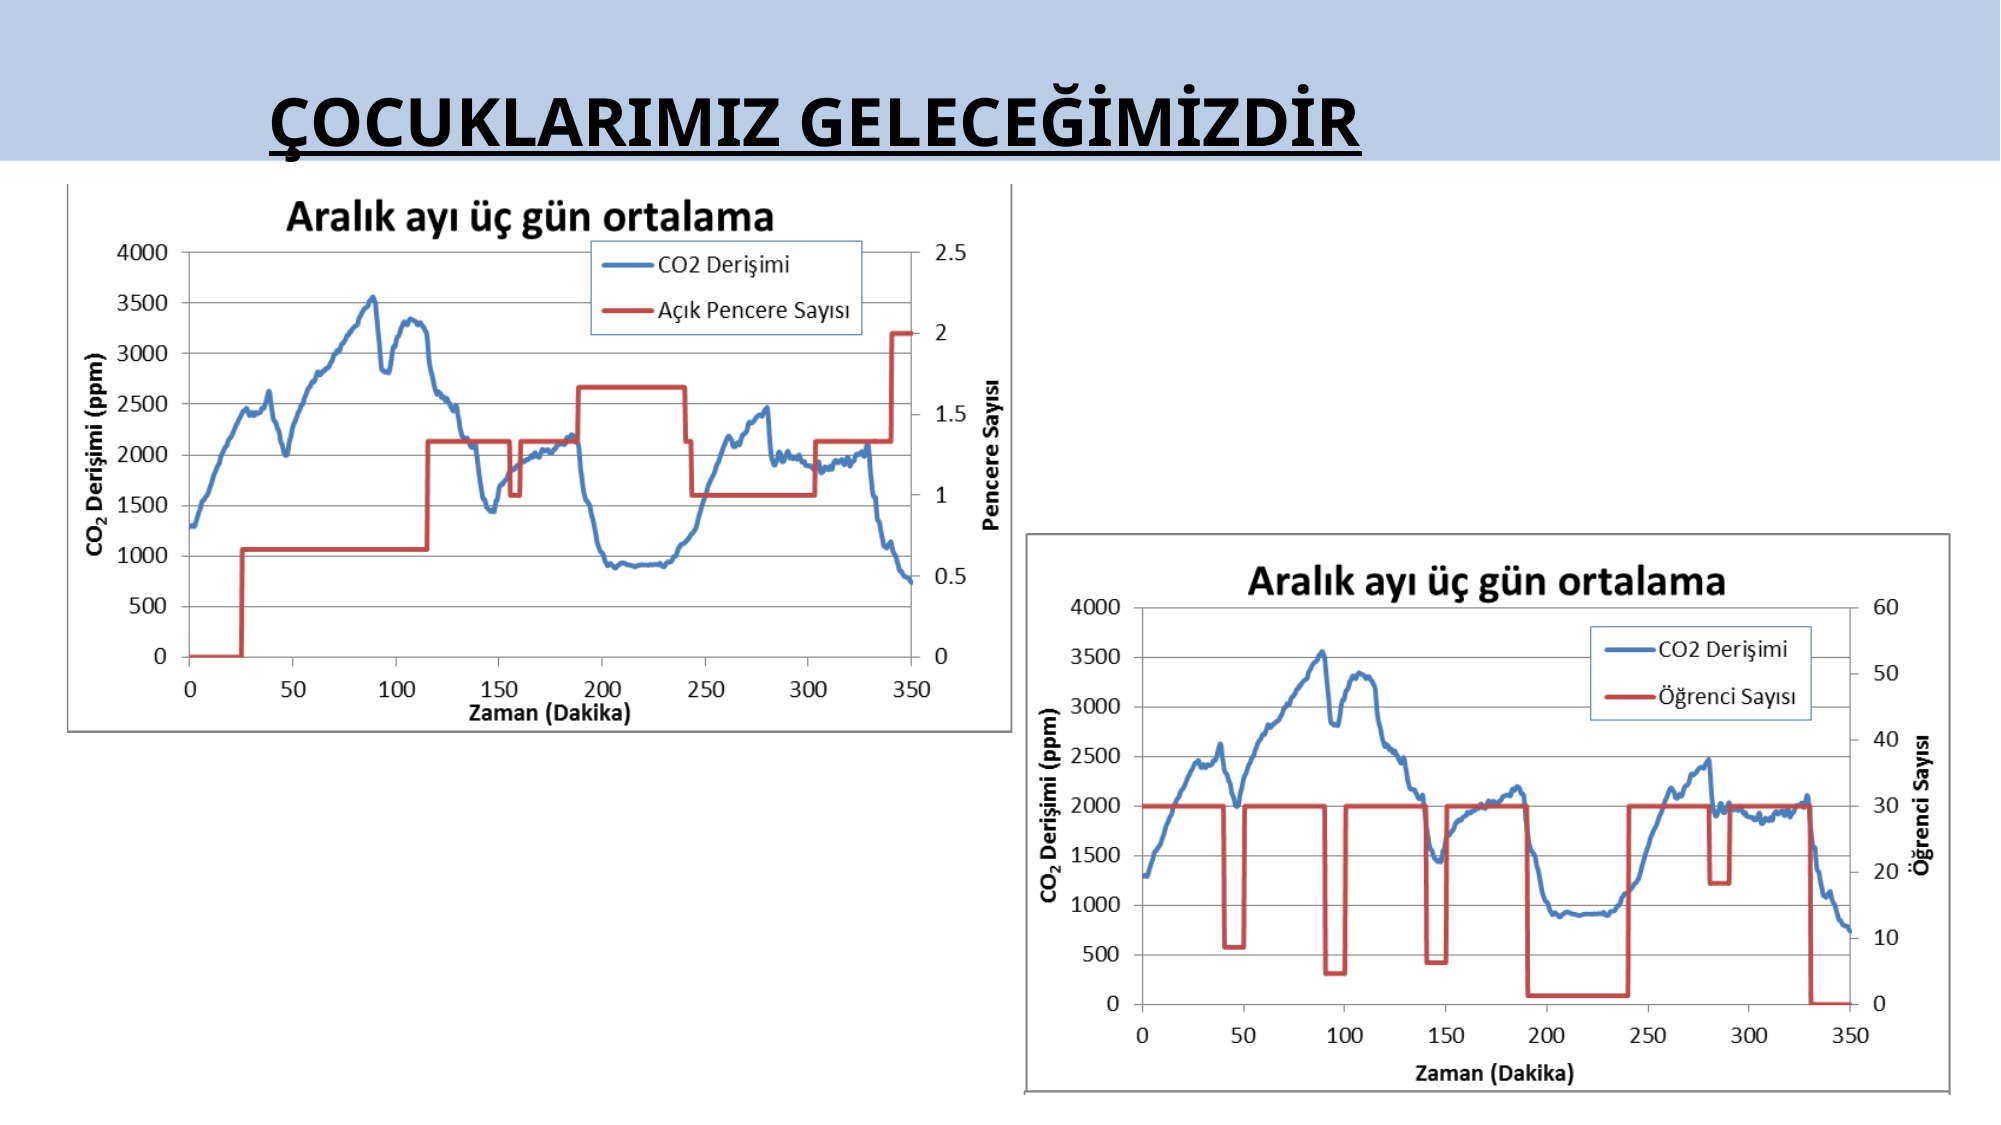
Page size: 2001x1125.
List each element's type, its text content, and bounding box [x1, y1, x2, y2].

text_box [1023, 533, 1951, 1095]
text_box [0, 0, 2000, 161]
text_box ÇOCUKLARIMIZ GELECEĞİMİZDİR [253, 72, 1435, 168]
text_box [66, 184, 1013, 733]
